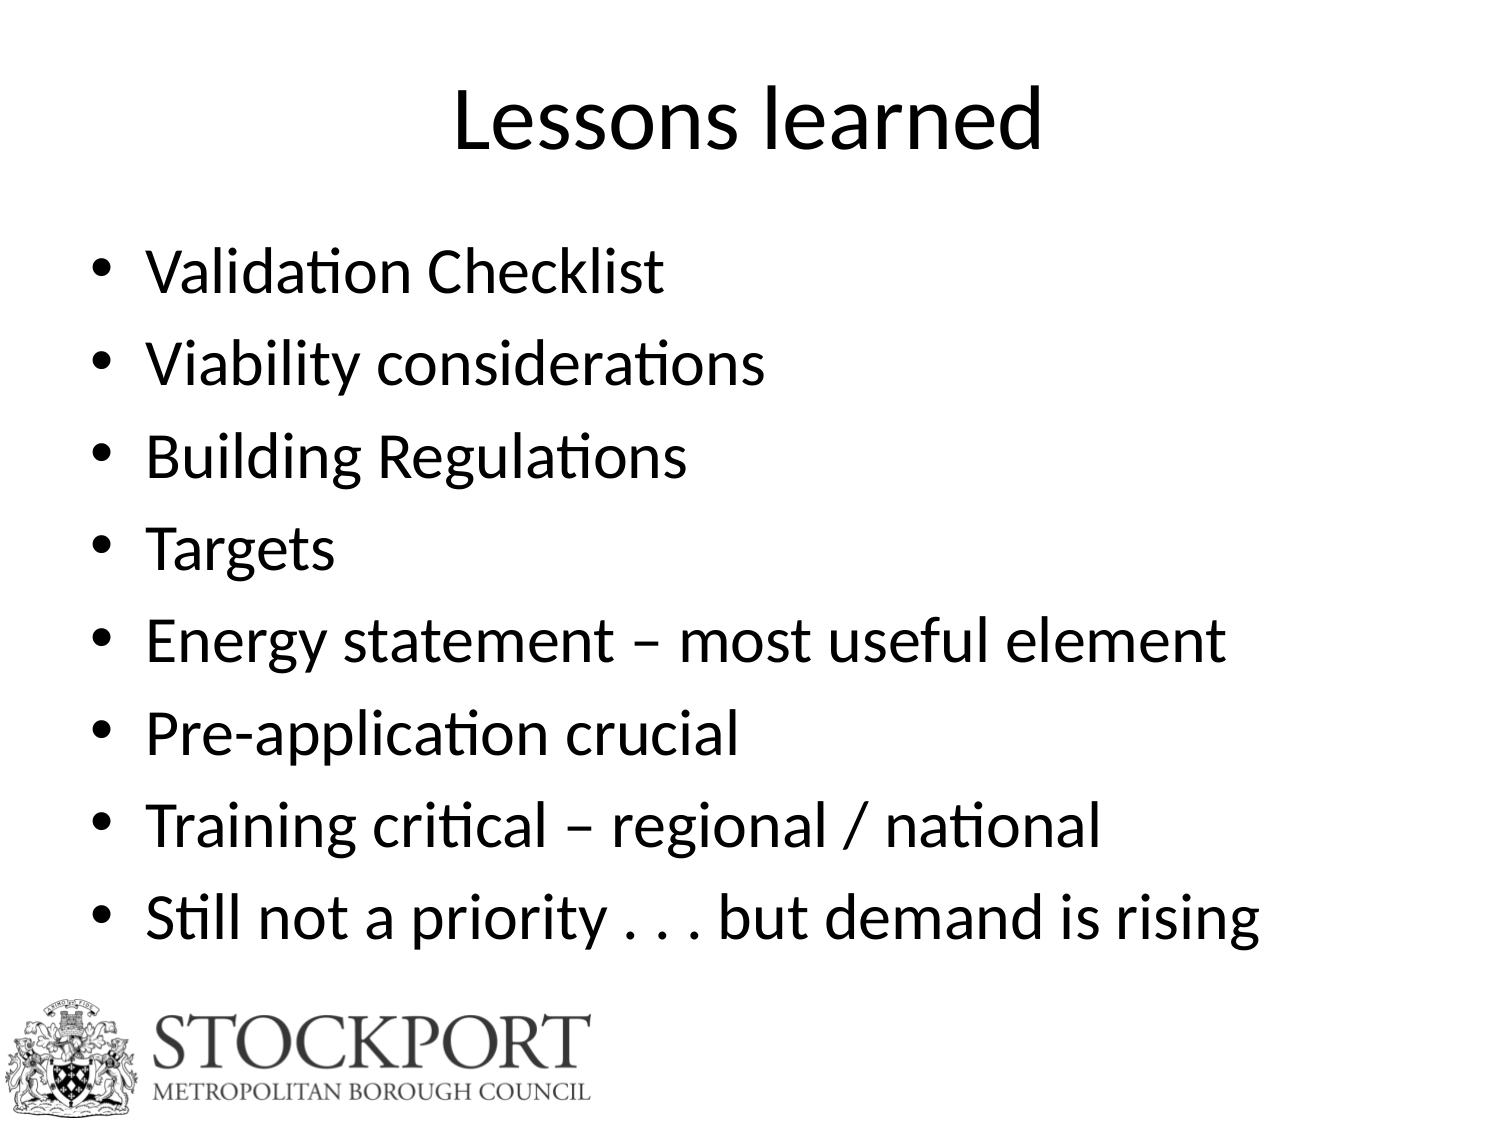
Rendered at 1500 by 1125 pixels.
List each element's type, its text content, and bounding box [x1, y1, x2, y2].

list Validation Checklist Viability considerations Building Regulations Targets Energy statement – most useful element Pre-application crucial Training critical – regional / national Still not a priority . . . but demand is rising [75, 219, 1425, 963]
title Lessons learned [75, 19, 1425, 207]
picture [5, 999, 591, 1118]
